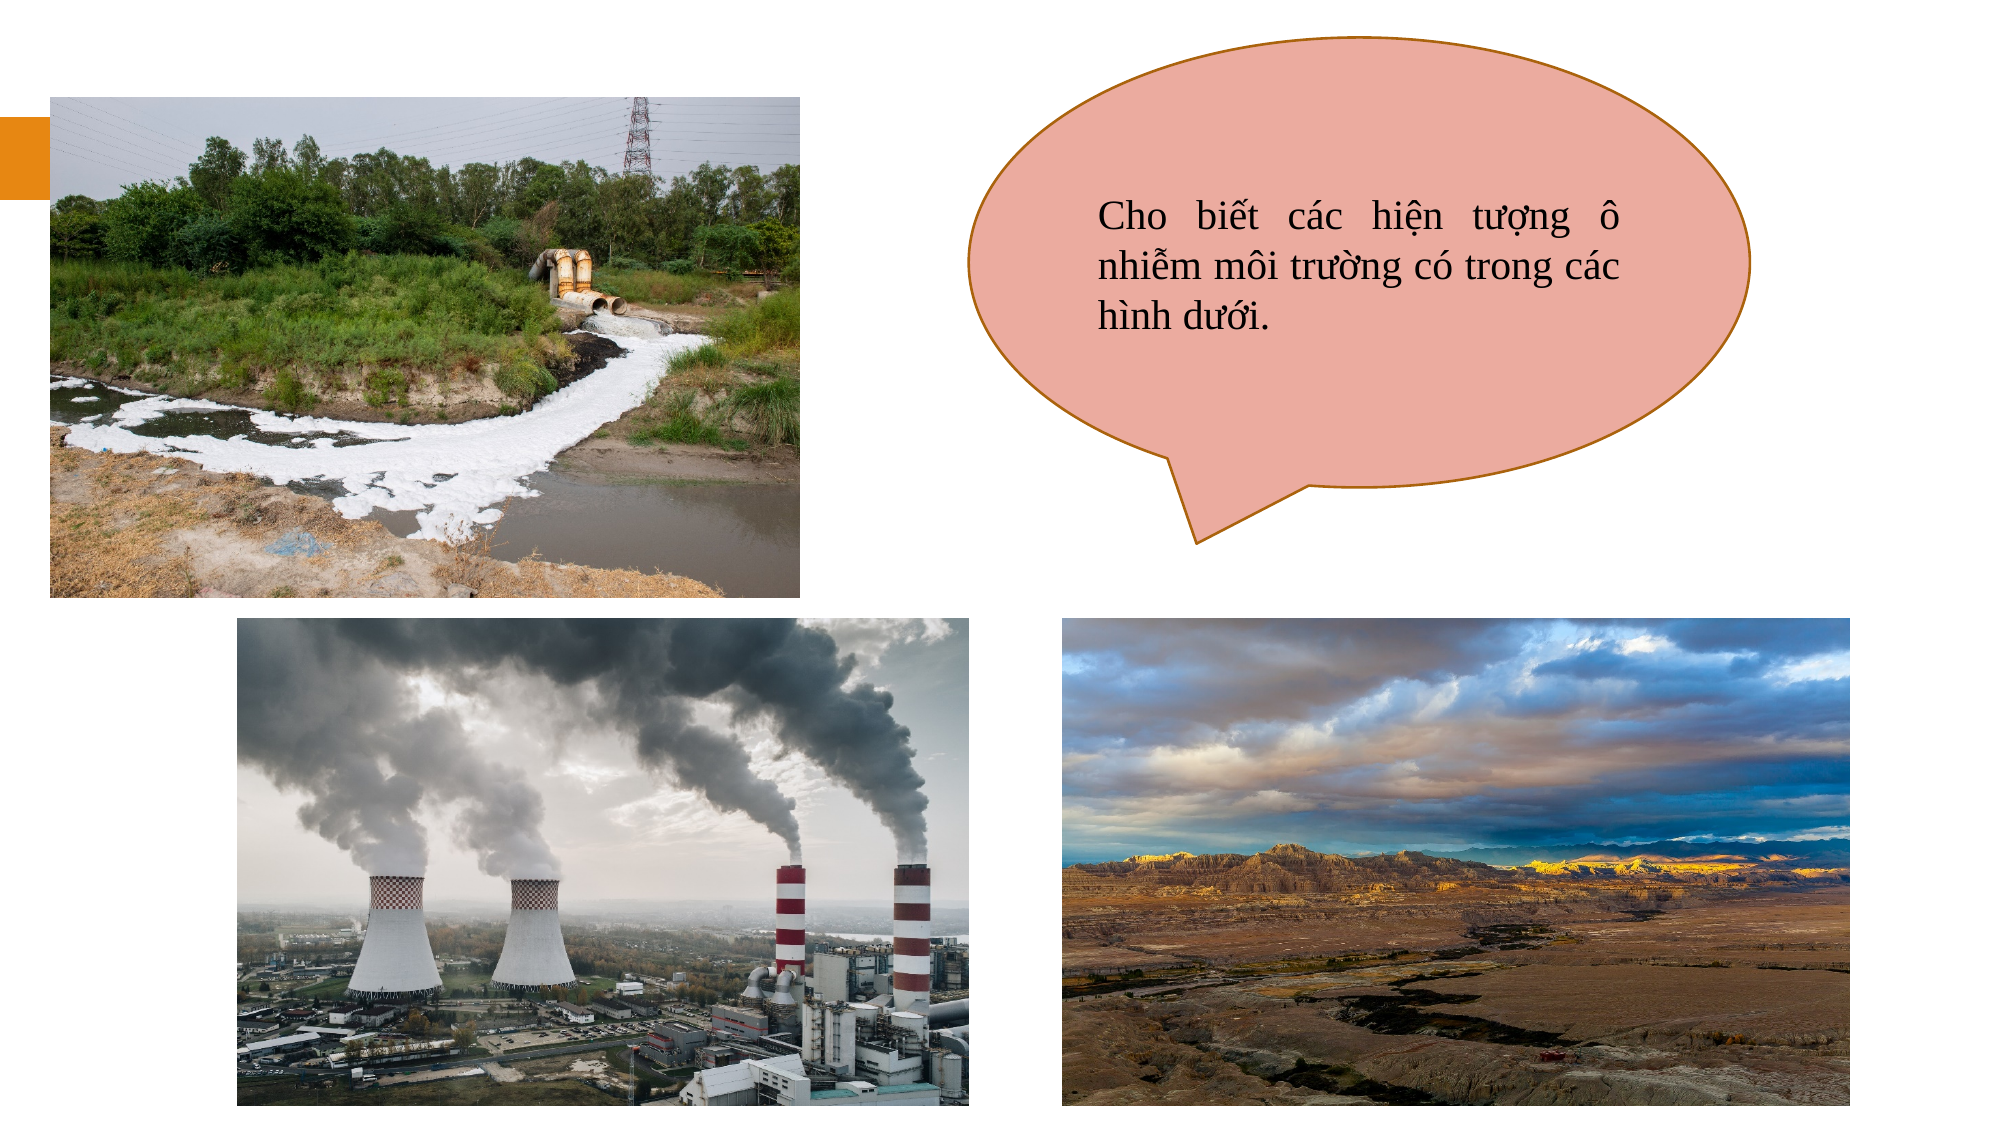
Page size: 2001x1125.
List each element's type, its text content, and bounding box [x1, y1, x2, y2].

picture [49, 97, 801, 599]
picture [1062, 617, 1851, 1106]
text_box Cho biết các hiện tượng ô nhiễm môi trường có trong các hình dưới. [967, 36, 1752, 545]
picture [237, 617, 969, 1106]
